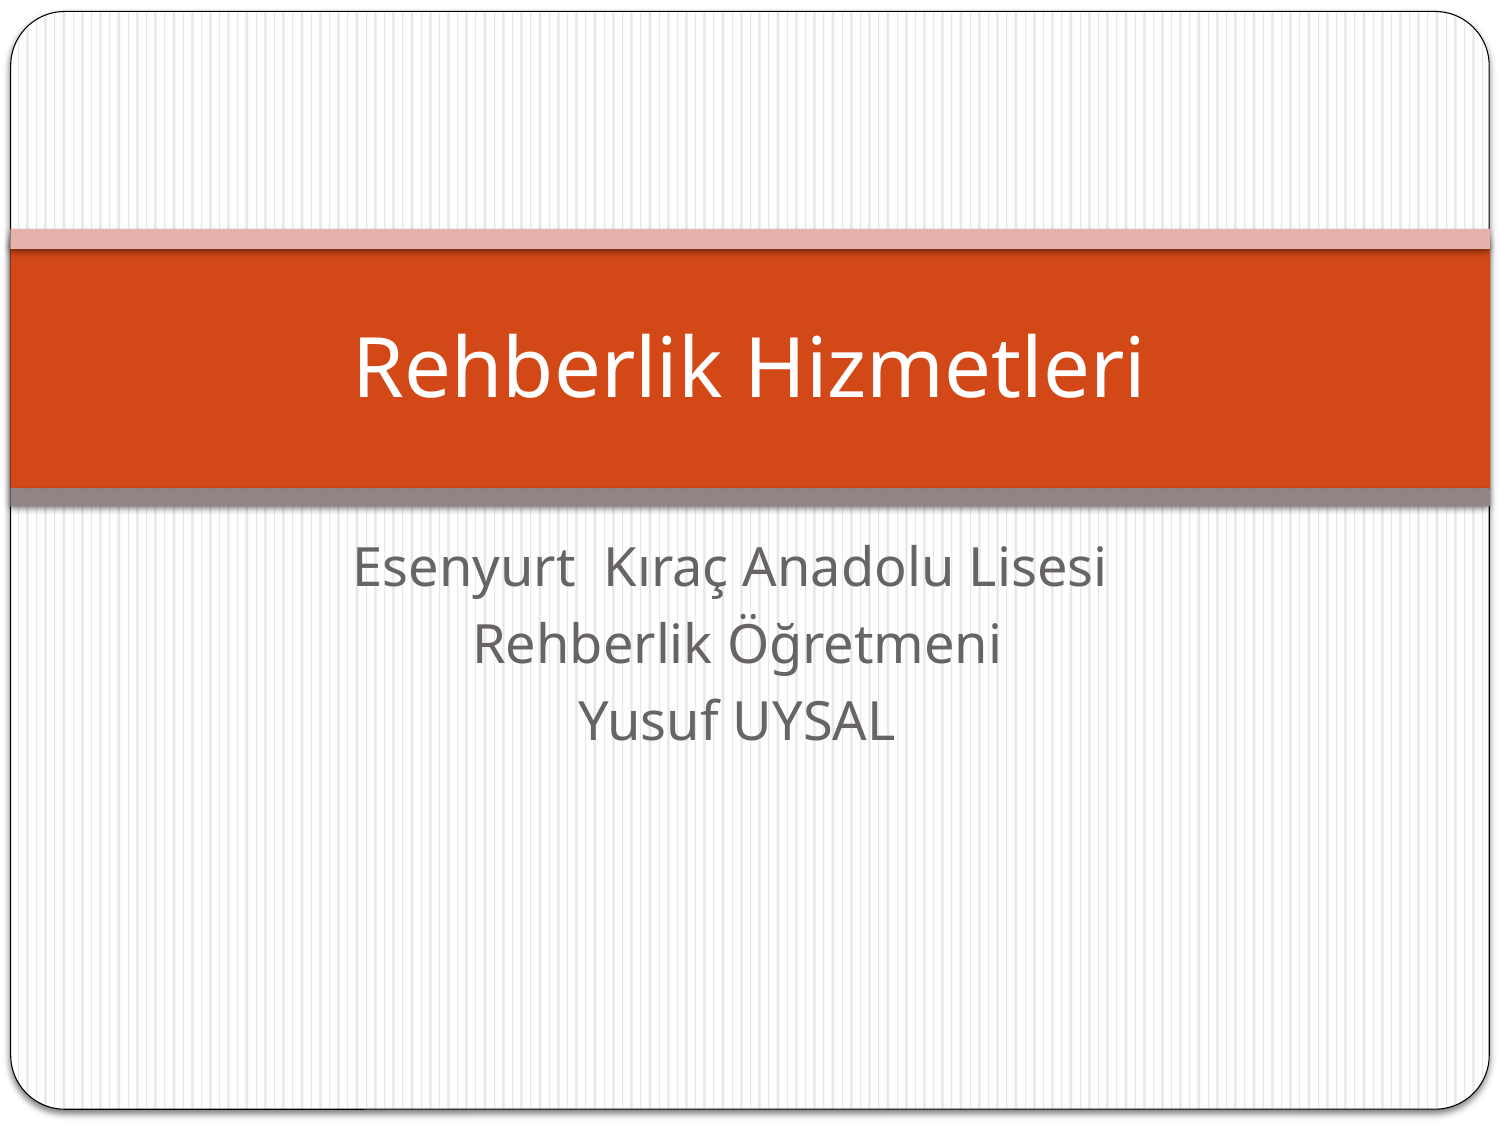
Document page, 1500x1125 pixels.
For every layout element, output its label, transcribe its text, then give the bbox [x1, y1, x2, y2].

subtitle Esenyurt Kıraç Anadolu Lisesi Rehberlik Öğretmeni Yusuf UYSAL [212, 525, 1263, 788]
title Rehberlik Hizmetleri [75, 247, 1425, 489]
